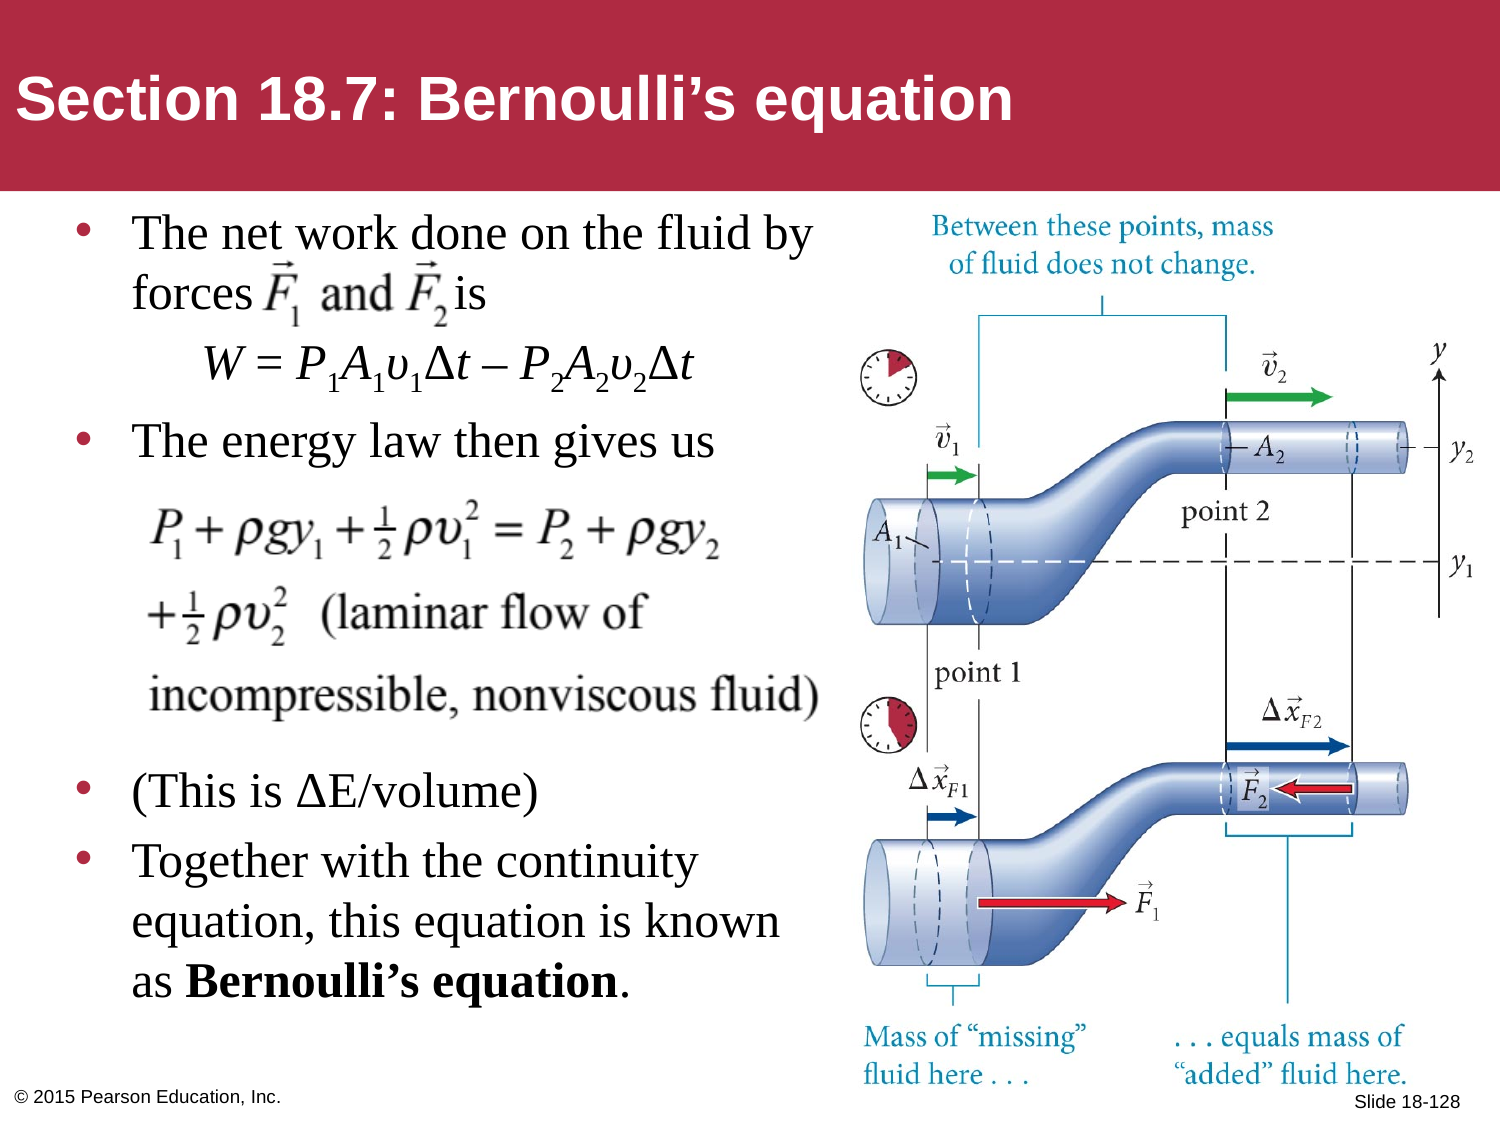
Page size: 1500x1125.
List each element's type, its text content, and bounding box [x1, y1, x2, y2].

list Section 18.7: Bernoulli’s equation [0, 0, 1500, 190]
footer © 2015 Pearson Education, Inc. [14, 1084, 900, 1115]
list The net work done on the fluid by forces is W = P1A1υ1Δt – P2A2υ2Δt The energy law then gives us (This is ΔE/volume) Together with the continuity equation, this equation is known as Bernoulli’s equation. [59, 191, 835, 1082]
picture [850, 204, 1482, 1090]
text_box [145, 490, 819, 727]
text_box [258, 257, 449, 329]
